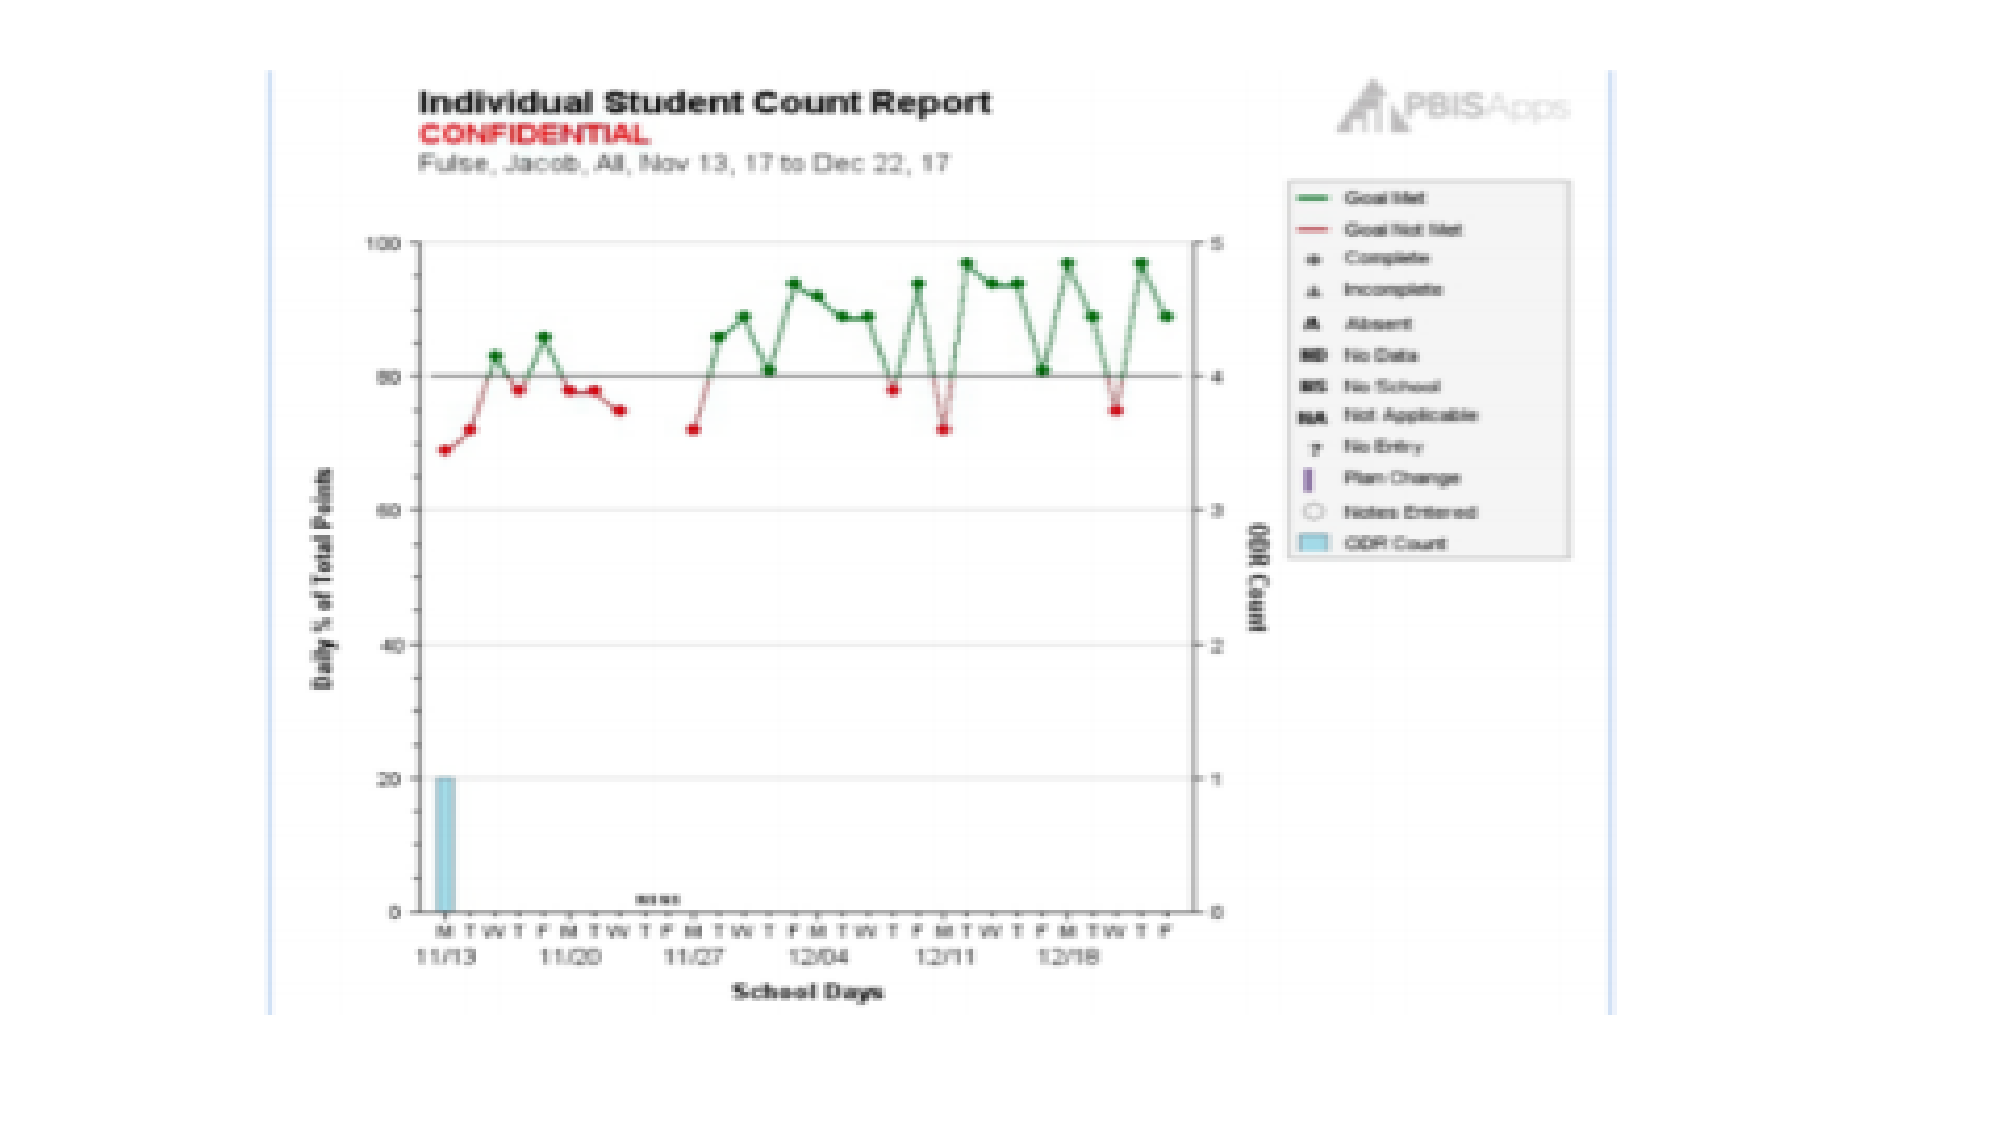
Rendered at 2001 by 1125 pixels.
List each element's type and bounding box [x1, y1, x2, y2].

picture [263, 70, 1617, 1015]
